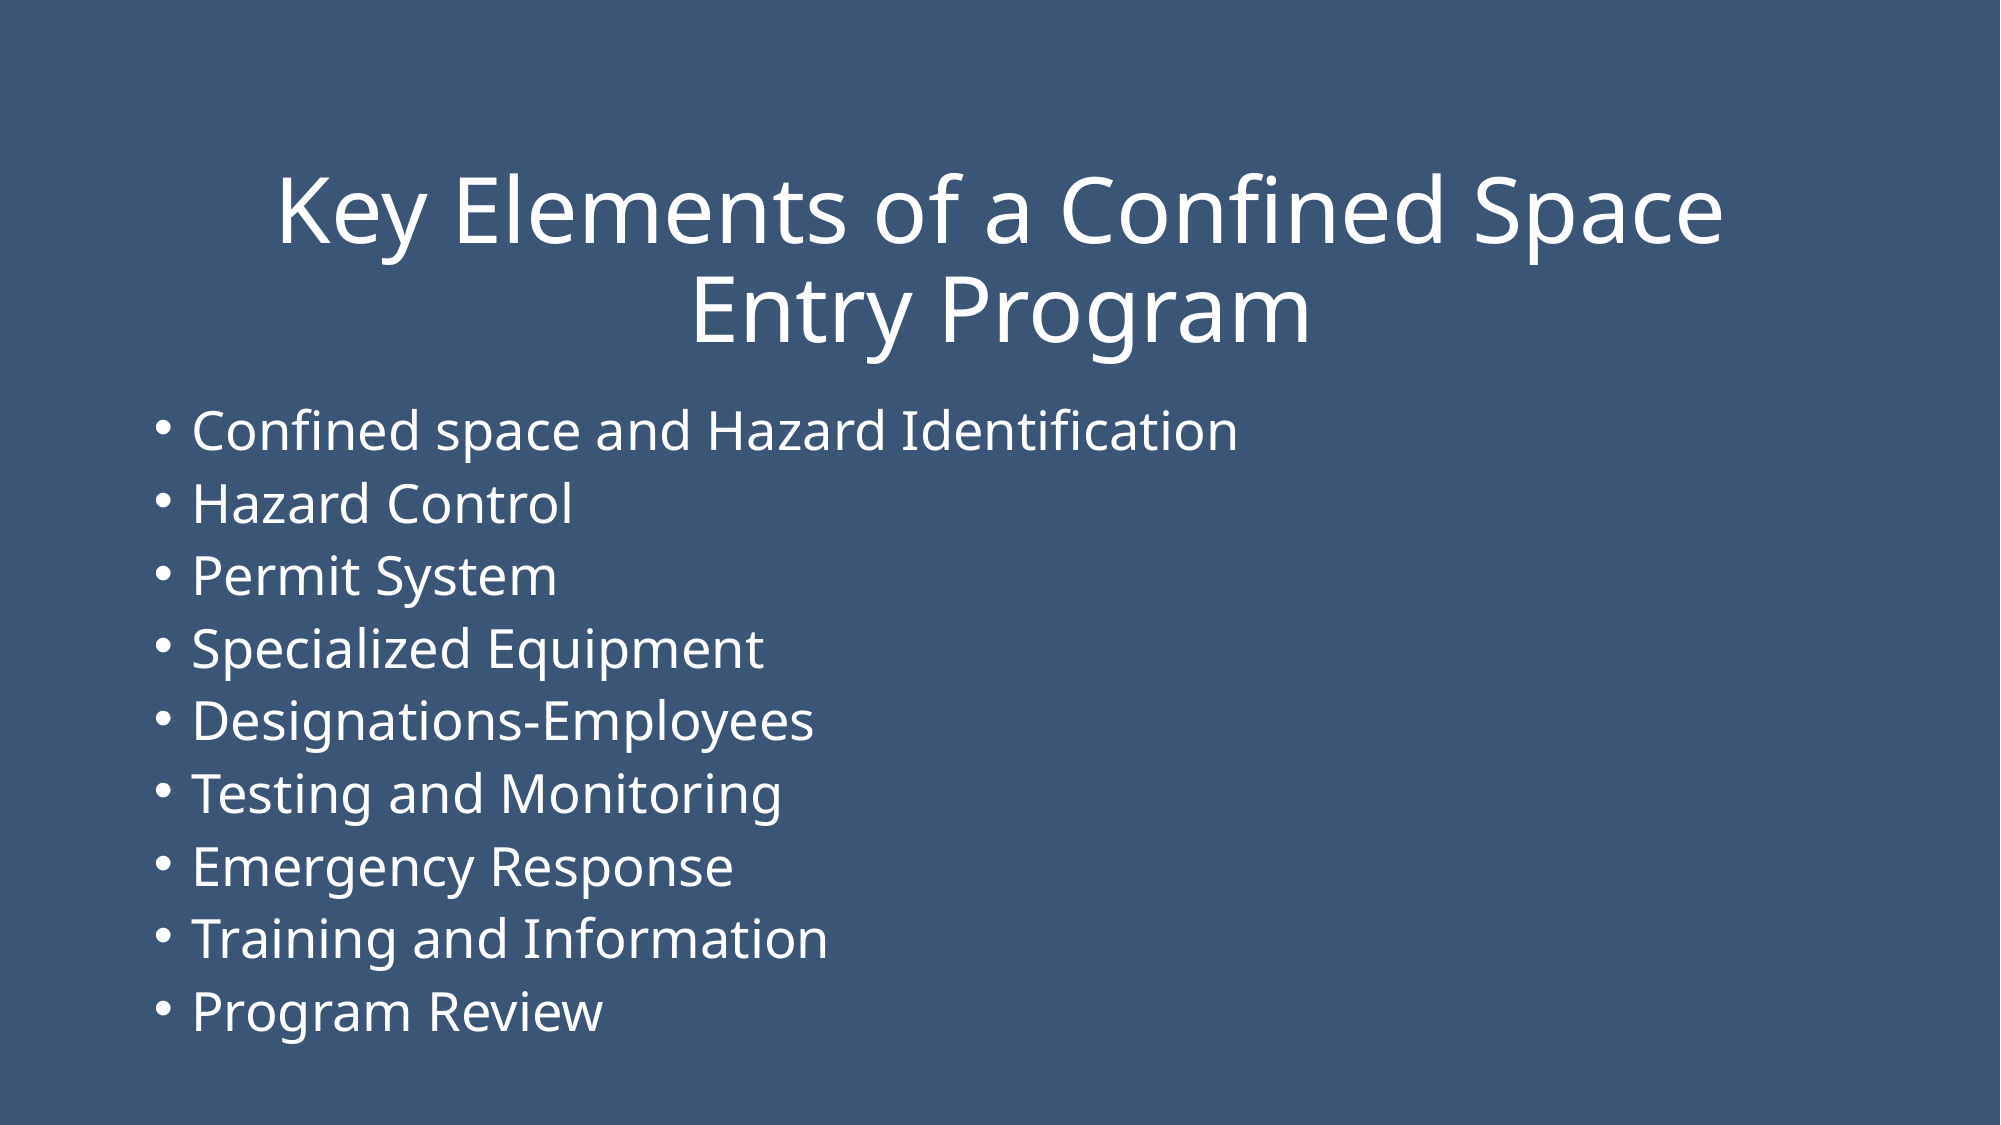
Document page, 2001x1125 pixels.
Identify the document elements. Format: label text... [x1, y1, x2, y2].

list Confined space and Hazard Identification Hazard Control Permit System Specialized Equipment Designations-Employees Testing and Monitoring Emergency Response Training and Information Program Review [138, 406, 1300, 1125]
title Key Elements of a Confined Space Entry Program [138, 154, 1864, 373]
